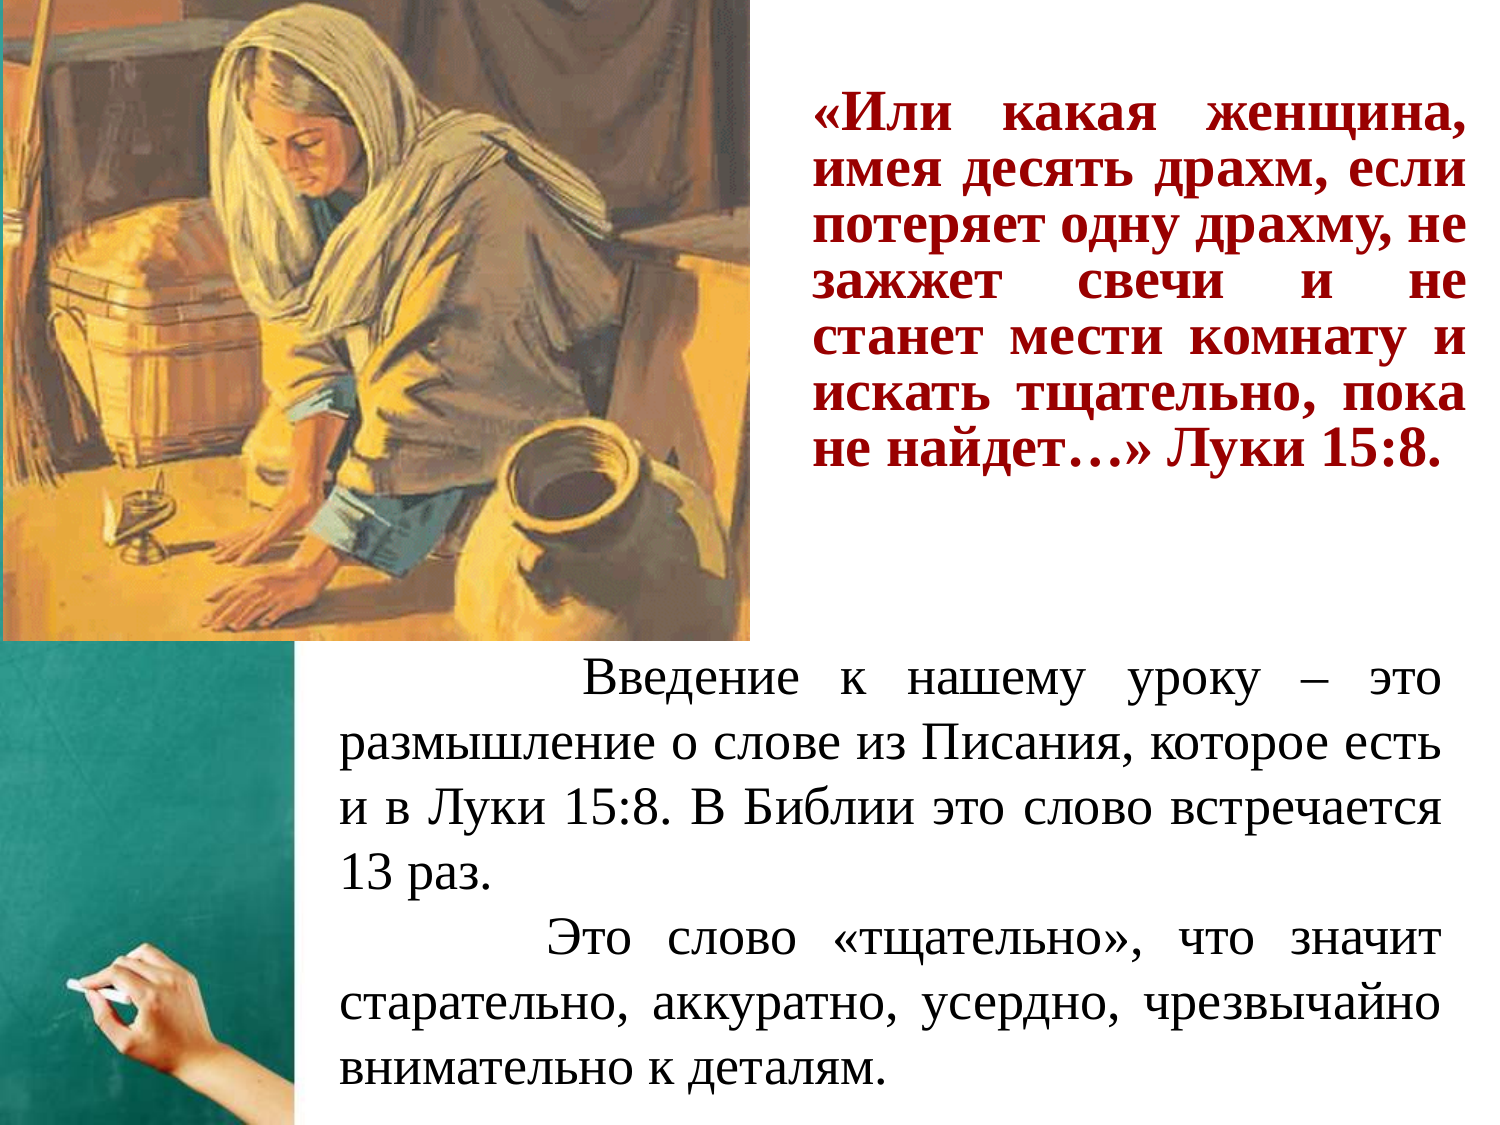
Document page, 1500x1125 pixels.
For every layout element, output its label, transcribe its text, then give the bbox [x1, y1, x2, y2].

text_box Введение к нашему уроку – это размышление о слове из Писания, которое есть и в Луки 15:8. В Библии это слово встречается 13 раз. Это слово «тщательно», что значит старательно, аккуратно, усердно, чрезвычайно внимательно к деталям. [324, 633, 1459, 1103]
list «Или какая женщина, имея десять драхм, если потеряет одну драхму, не зажжет свечи и не станет мести комнату и искать тщательно, пока не найдет…» Луки 15:8. [797, 78, 1483, 504]
picture [0, 0, 1500, 1125]
